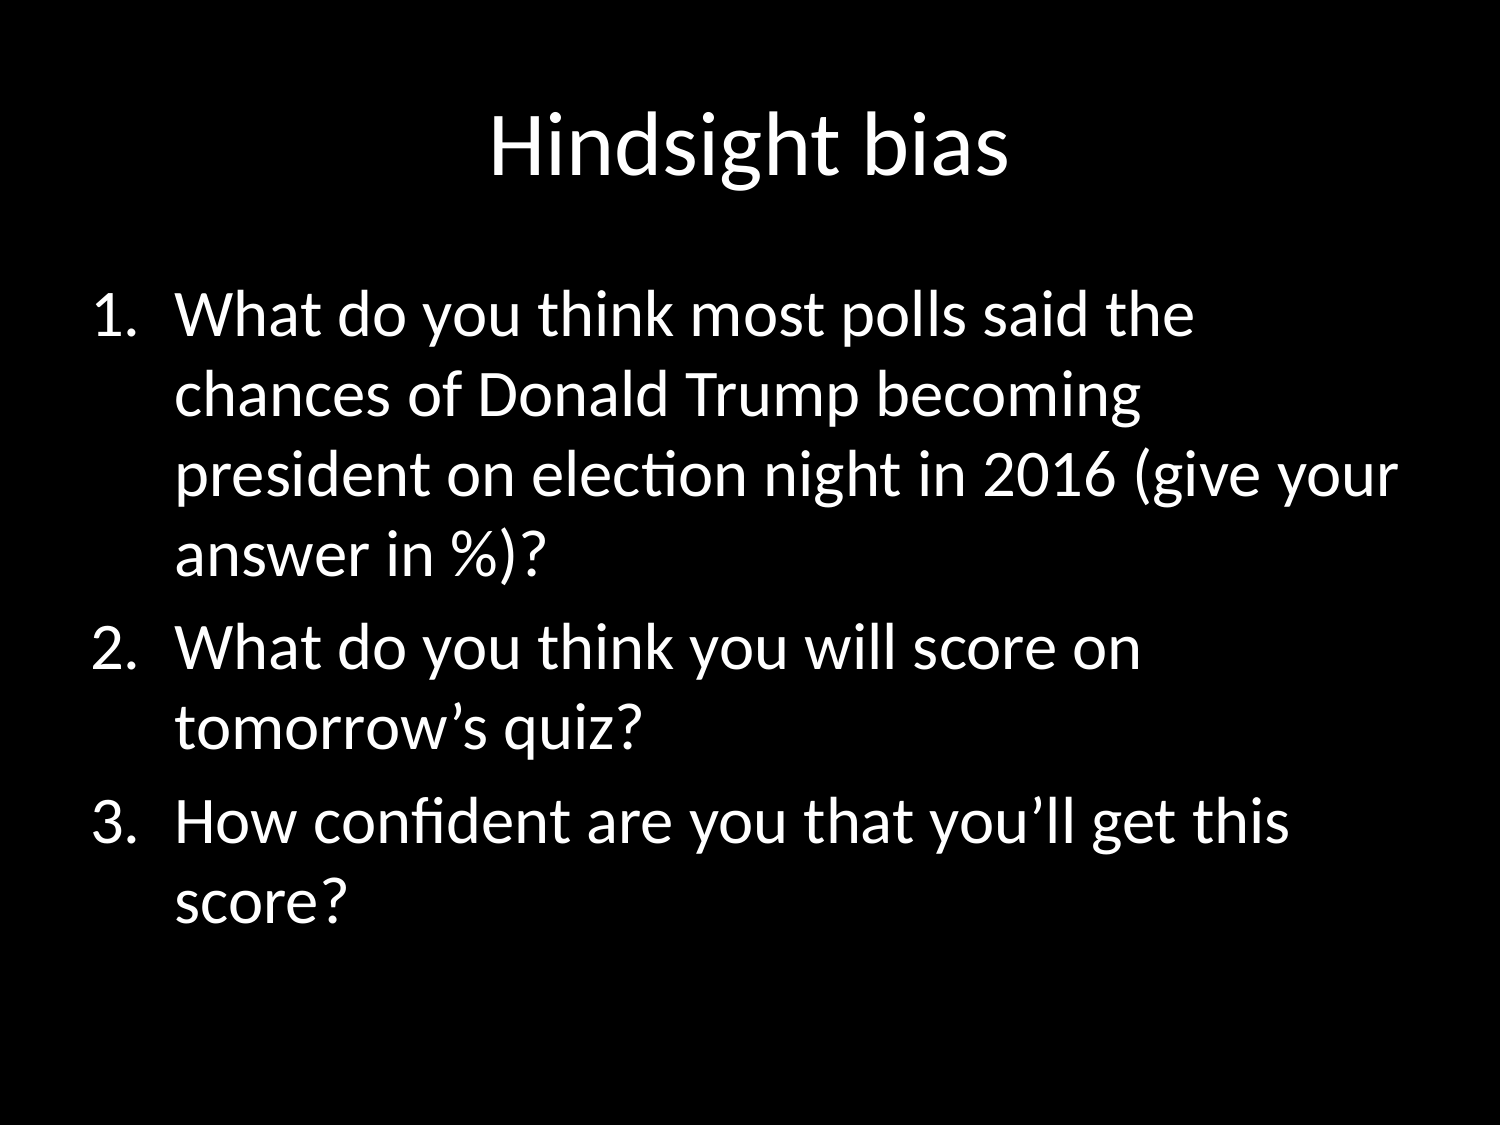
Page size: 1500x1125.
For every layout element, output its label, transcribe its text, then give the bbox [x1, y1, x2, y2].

list What do you think most polls said the chances of Donald Trump becoming president on election night in 2016 (give your answer in %)? What do you think you will score on tomorrow’s quiz? How confident are you that you’ll get this score? [75, 262, 1425, 1005]
title Hindsight bias [75, 45, 1425, 233]
